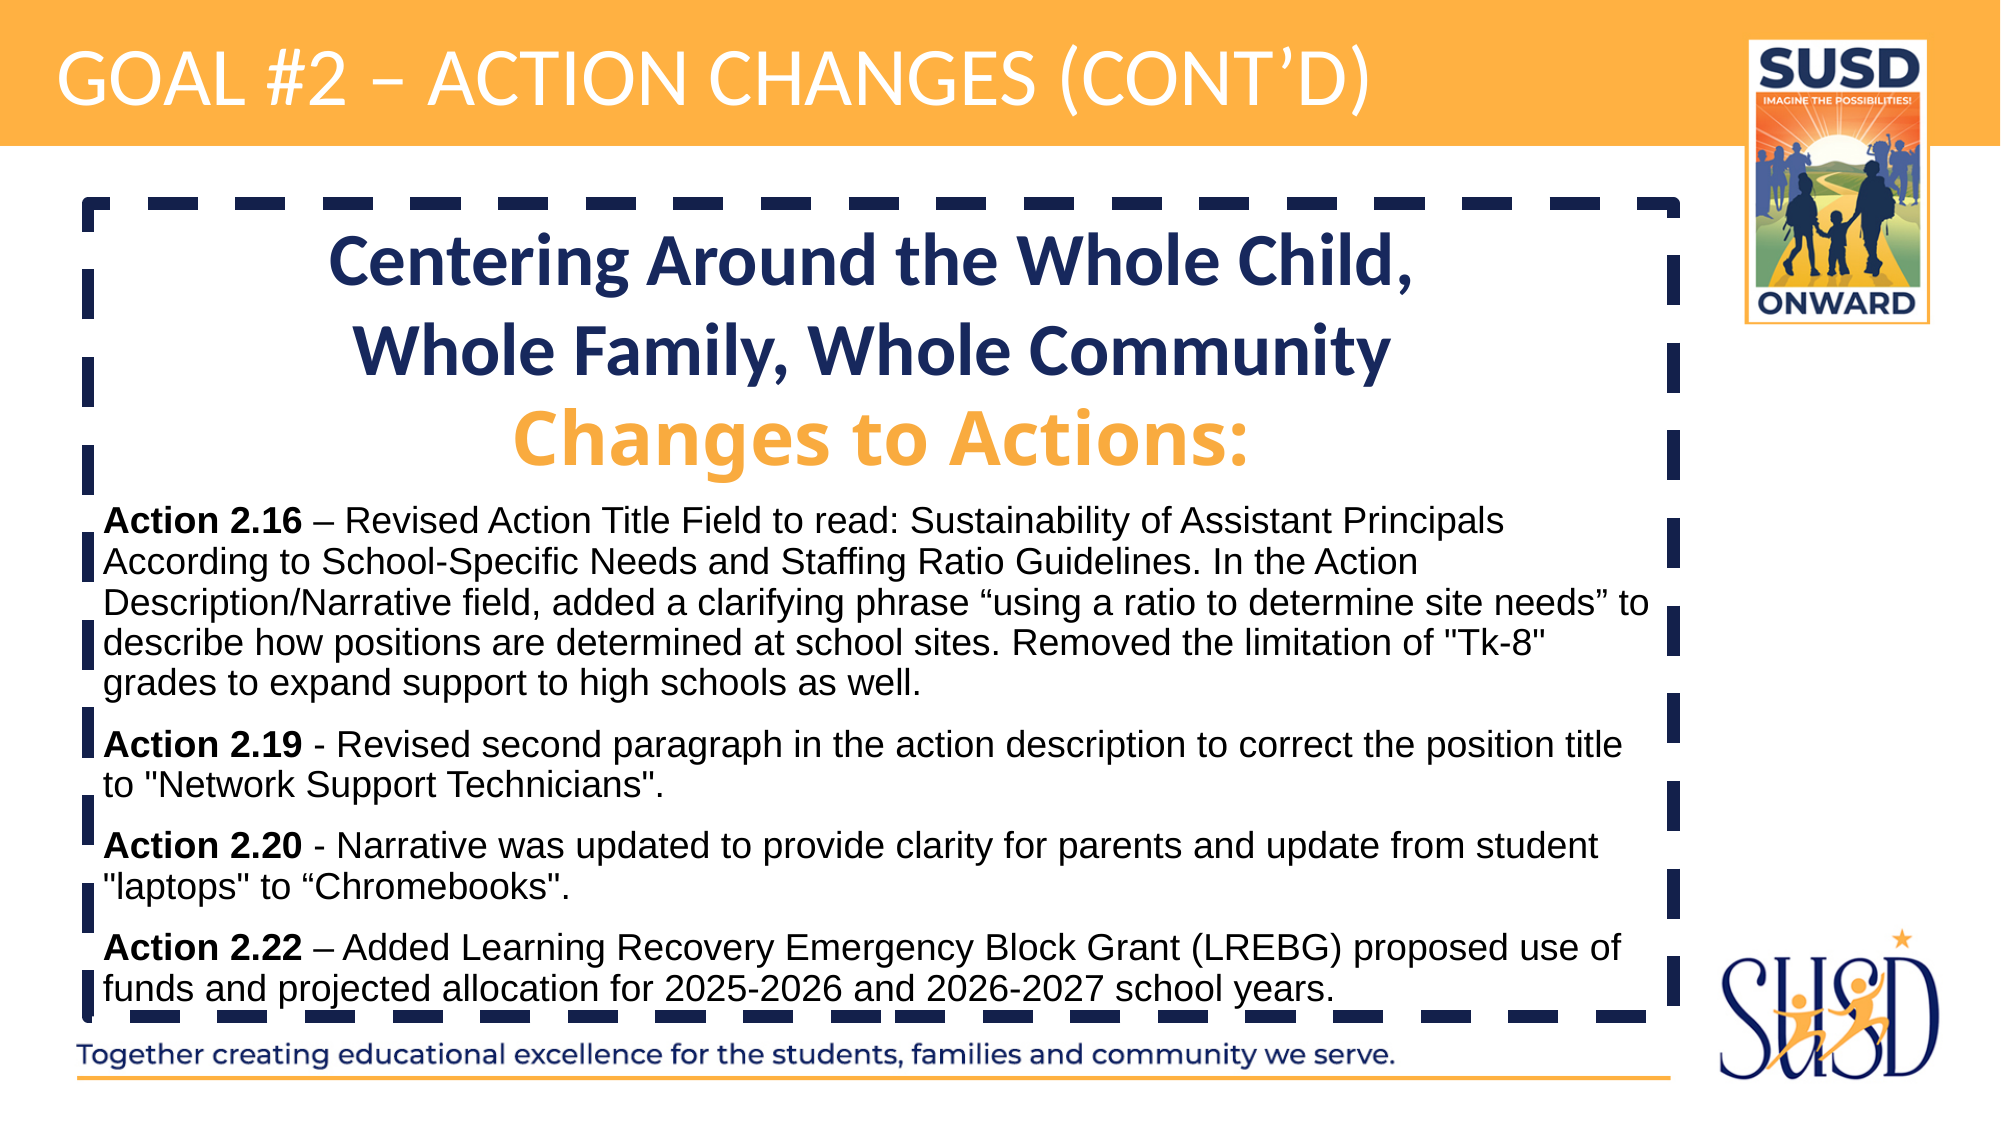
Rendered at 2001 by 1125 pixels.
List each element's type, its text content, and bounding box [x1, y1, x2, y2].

picture [0, 0, 2001, 1125]
text_box Centering Around the Whole Child, Whole Family, Whole Community Changes to Actions: Action 2.16 – Revised Action Title Field to read: Sustainability of Assistant Principals According to School-Specific Needs and Staffing Ratio Guidelines. In the Action Description/Narrative field, added a clarifying phrase “using a ratio to determine site needs” to describe how positions are determined at school sites. Removed the limitation of "Tk-8" grades to expand support to high schools as well. Action 2.19 - Revised second paragraph in the action description to correct the position title to "Network Support Technicians". Action 2.20 - Narrative was updated to provide clarity for parents and update from student "laptops" to “Chromebooks". Action 2.22 – Added Learning Recovery Emergency Block Grant (LREBG) proposed use of funds and projected allocation for 2025-2026 and 2026-2027 school years. [88, 203, 1674, 1017]
title GOAL #2 – action changes (cont’d) [41, 36, 1966, 122]
